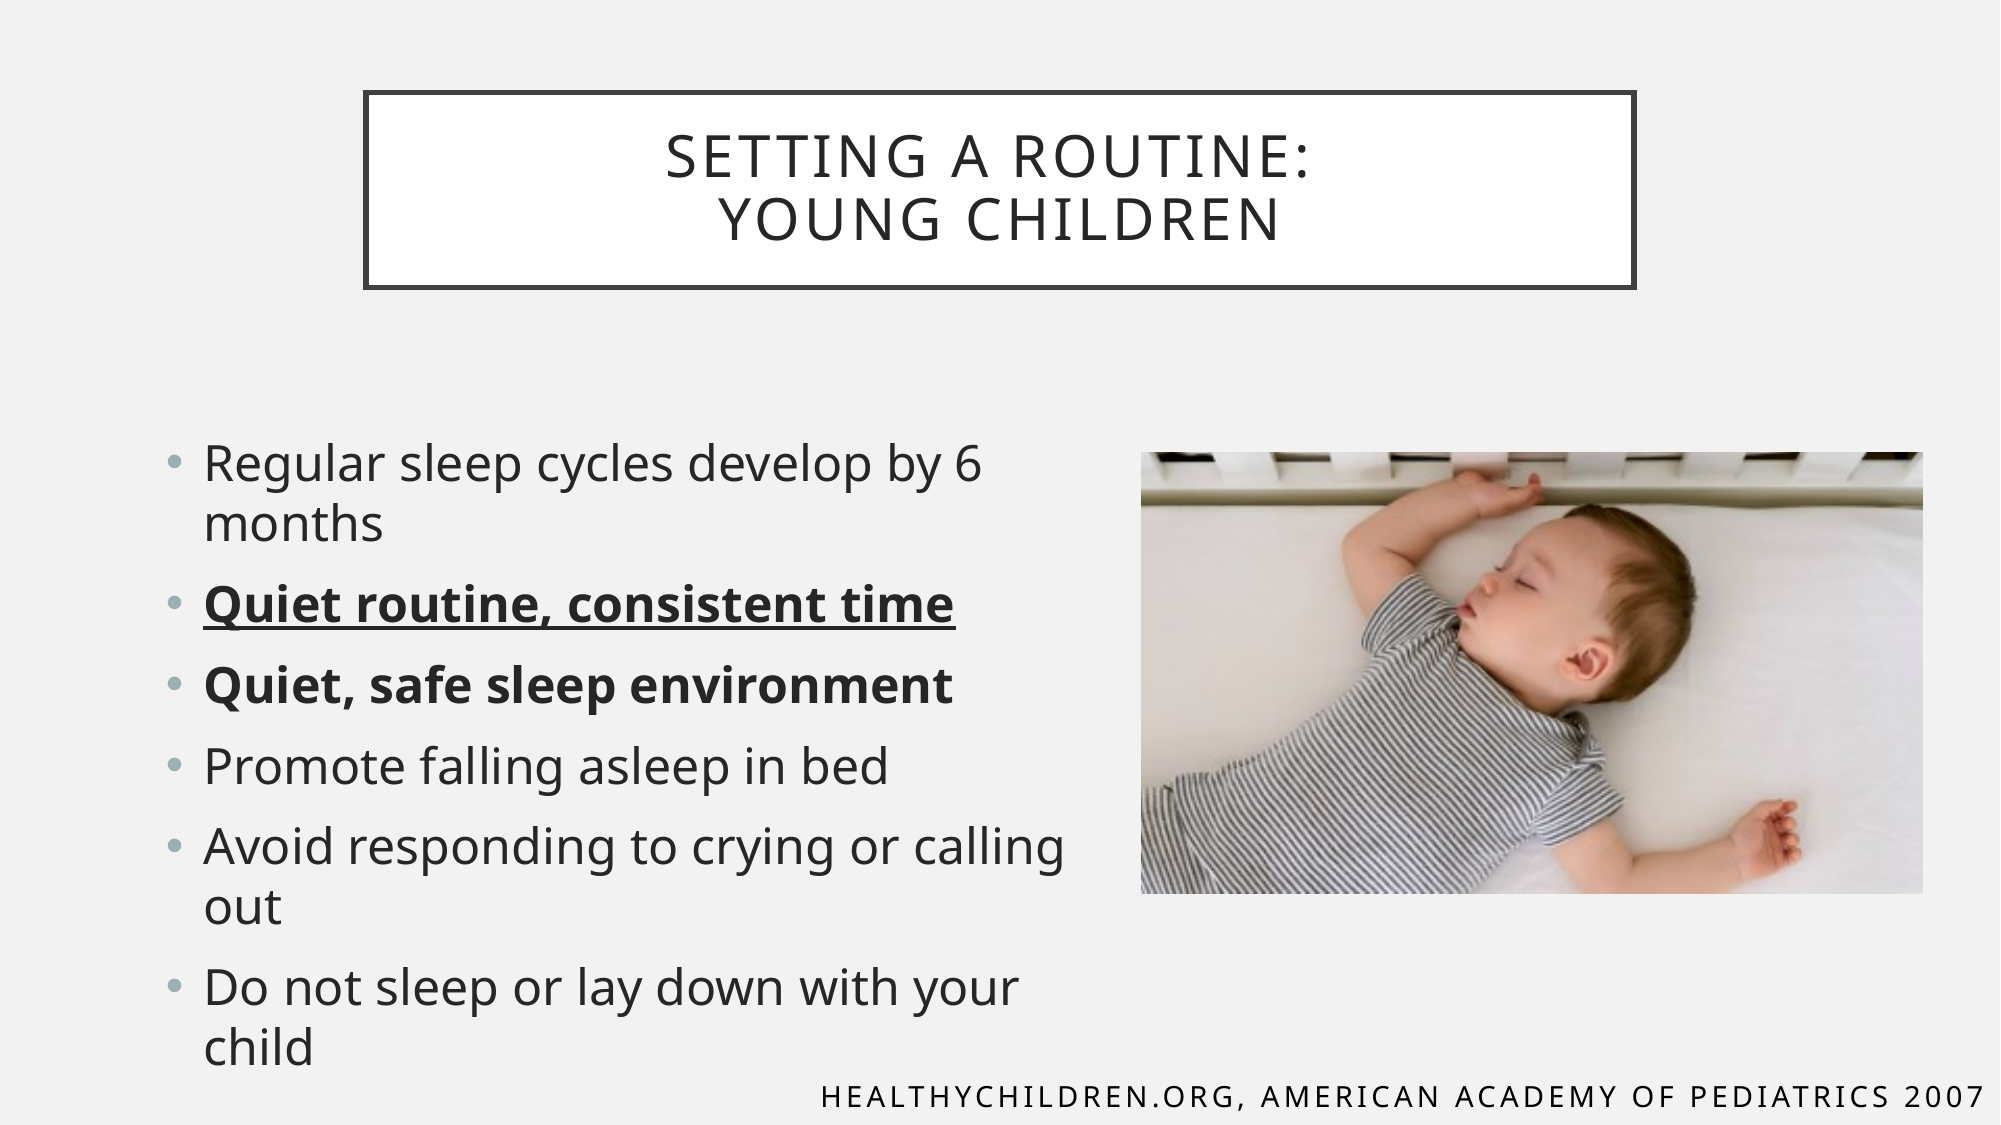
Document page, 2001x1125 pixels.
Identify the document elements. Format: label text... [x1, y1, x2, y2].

text_box Healthychildren.org, American academy of pediatrics 2007 [552, 1024, 2000, 1121]
title Setting a routine: young children [363, 90, 1637, 290]
list Regular sleep cycles develop by 6 months Quiet routine, consistent time Quiet, safe sleep environment Promote falling asleep in bed Avoid responding to crying or calling out Do not sleep or lay down with your child [150, 424, 1100, 1032]
picture [1141, 452, 1923, 894]
